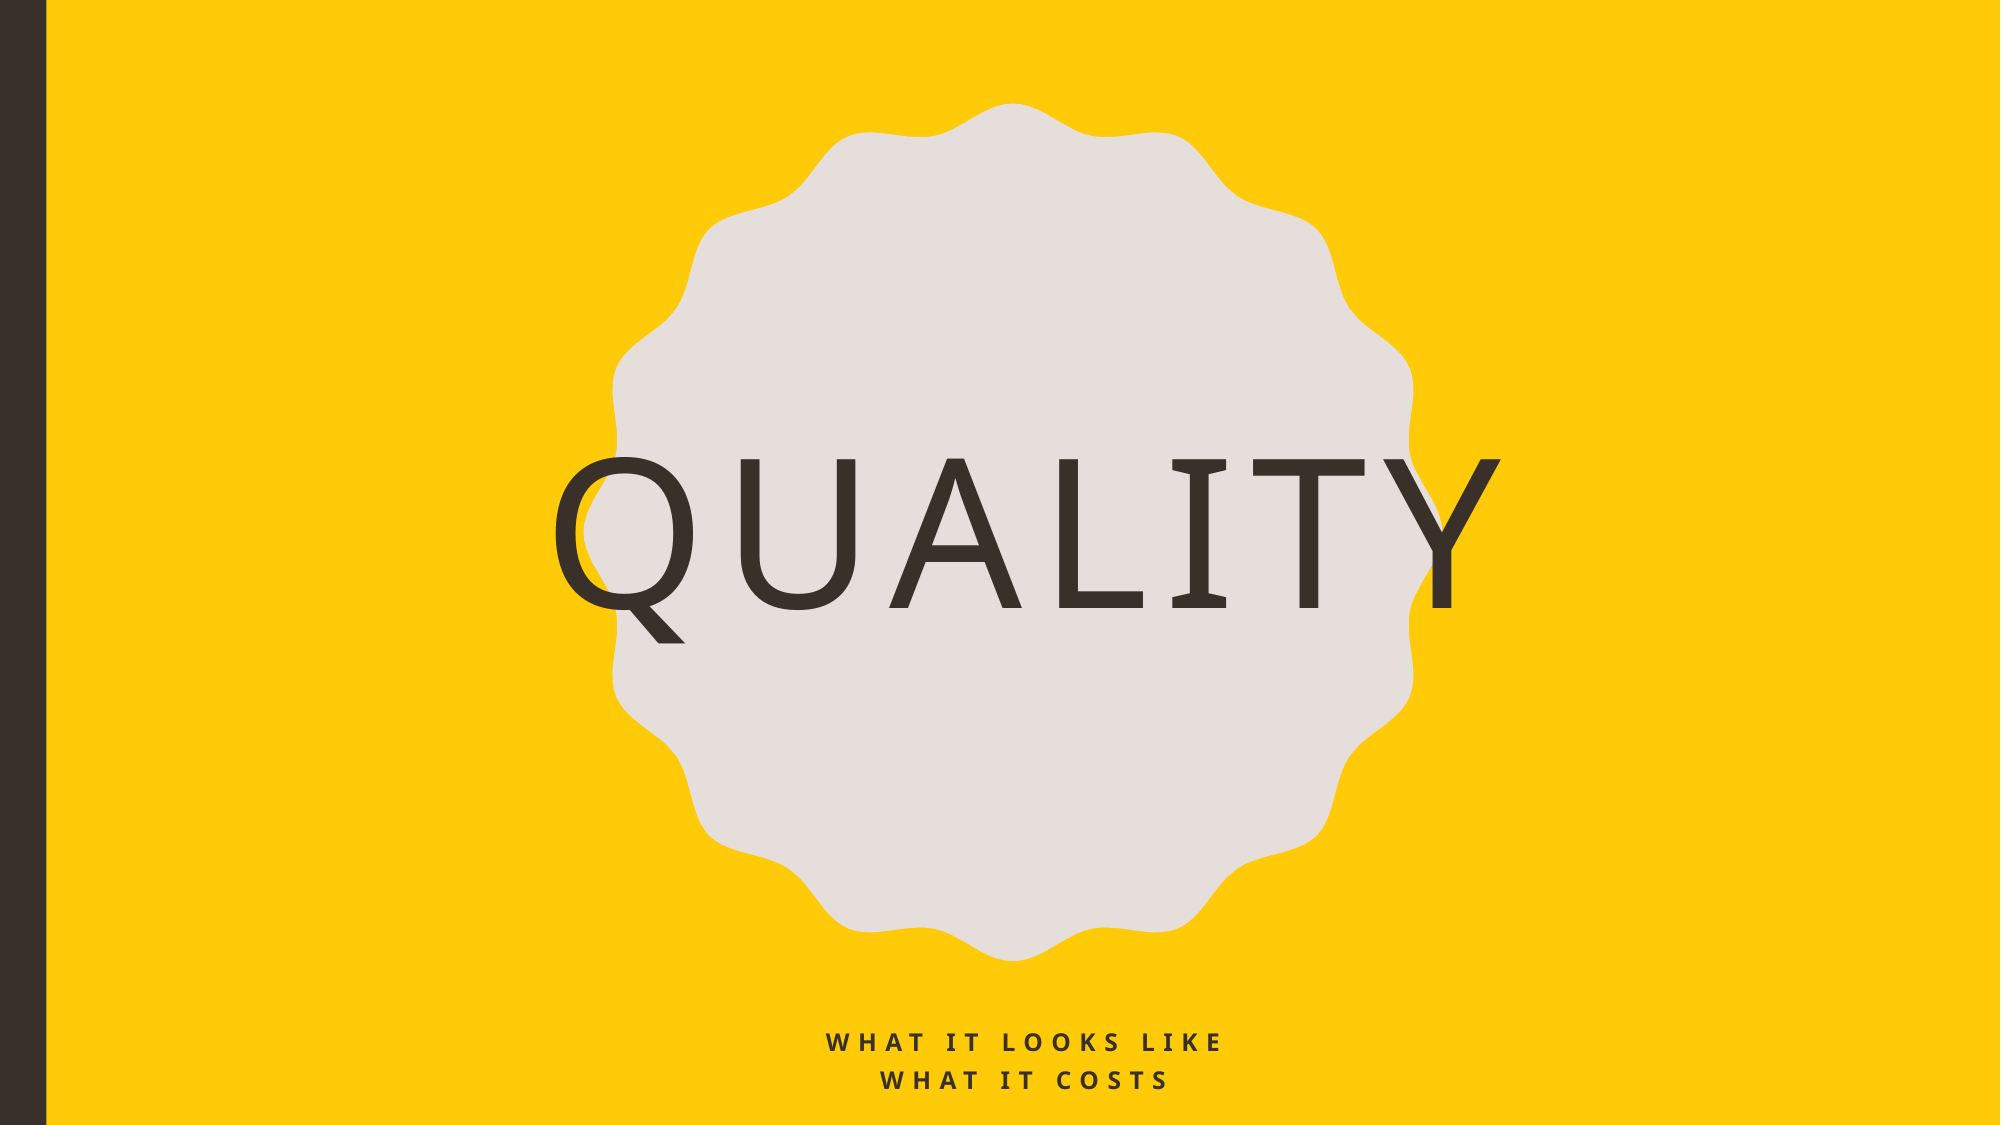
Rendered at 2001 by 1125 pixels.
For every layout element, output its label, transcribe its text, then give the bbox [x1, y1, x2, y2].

subtitle What It Looks Like What it Costs [363, 980, 1684, 1103]
title QUALITY [176, 180, 1870, 902]
